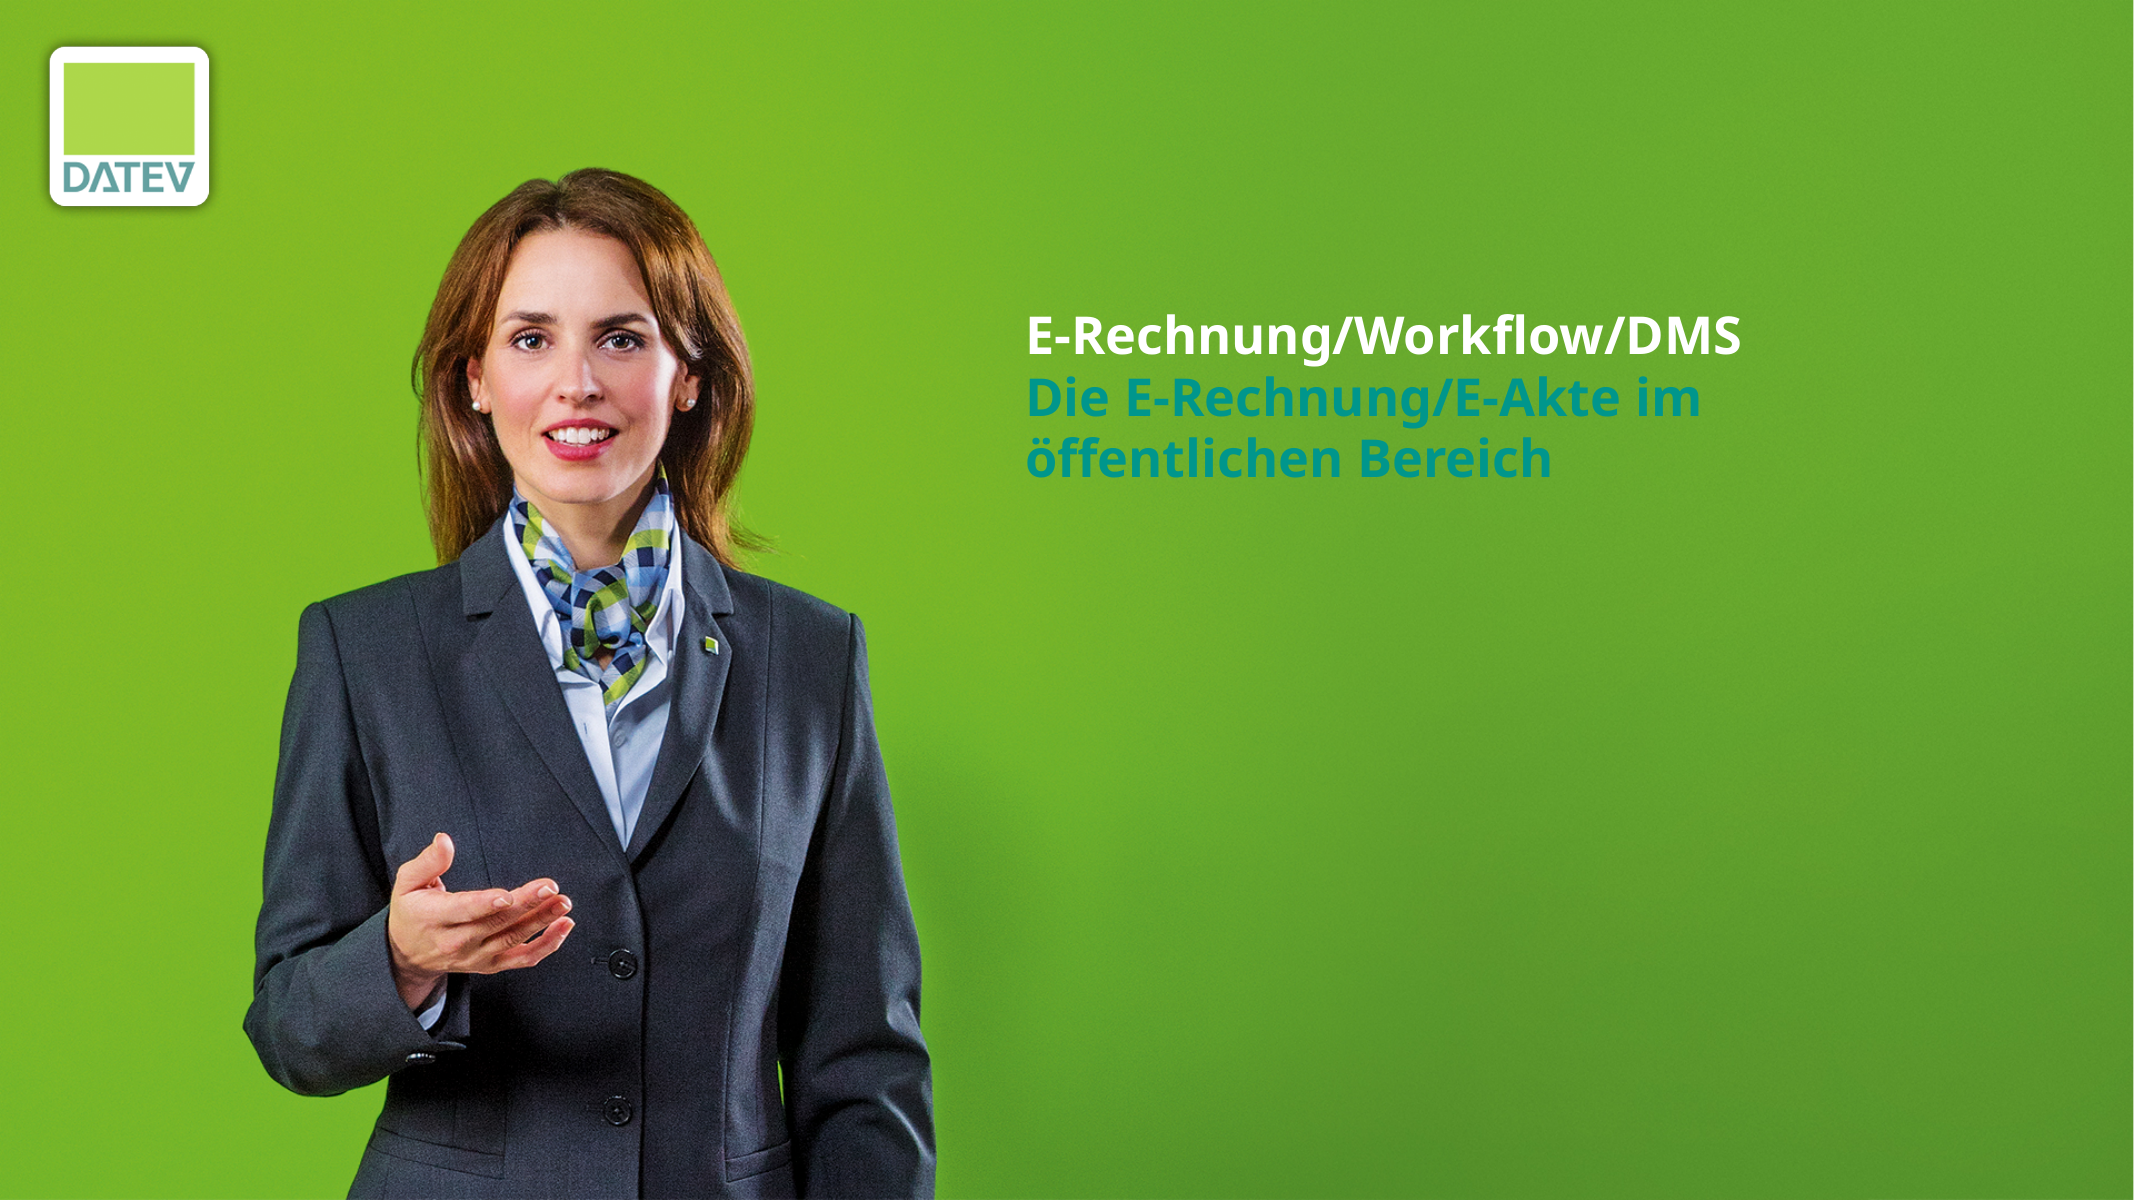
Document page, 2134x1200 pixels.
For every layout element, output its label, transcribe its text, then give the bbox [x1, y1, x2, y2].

picture [0, 0, 2134, 1200]
title E-Rechnung/Workflow/DMS Die E-Rechnung/E-Akte im öffentlichen Bereich [1003, 295, 1965, 497]
